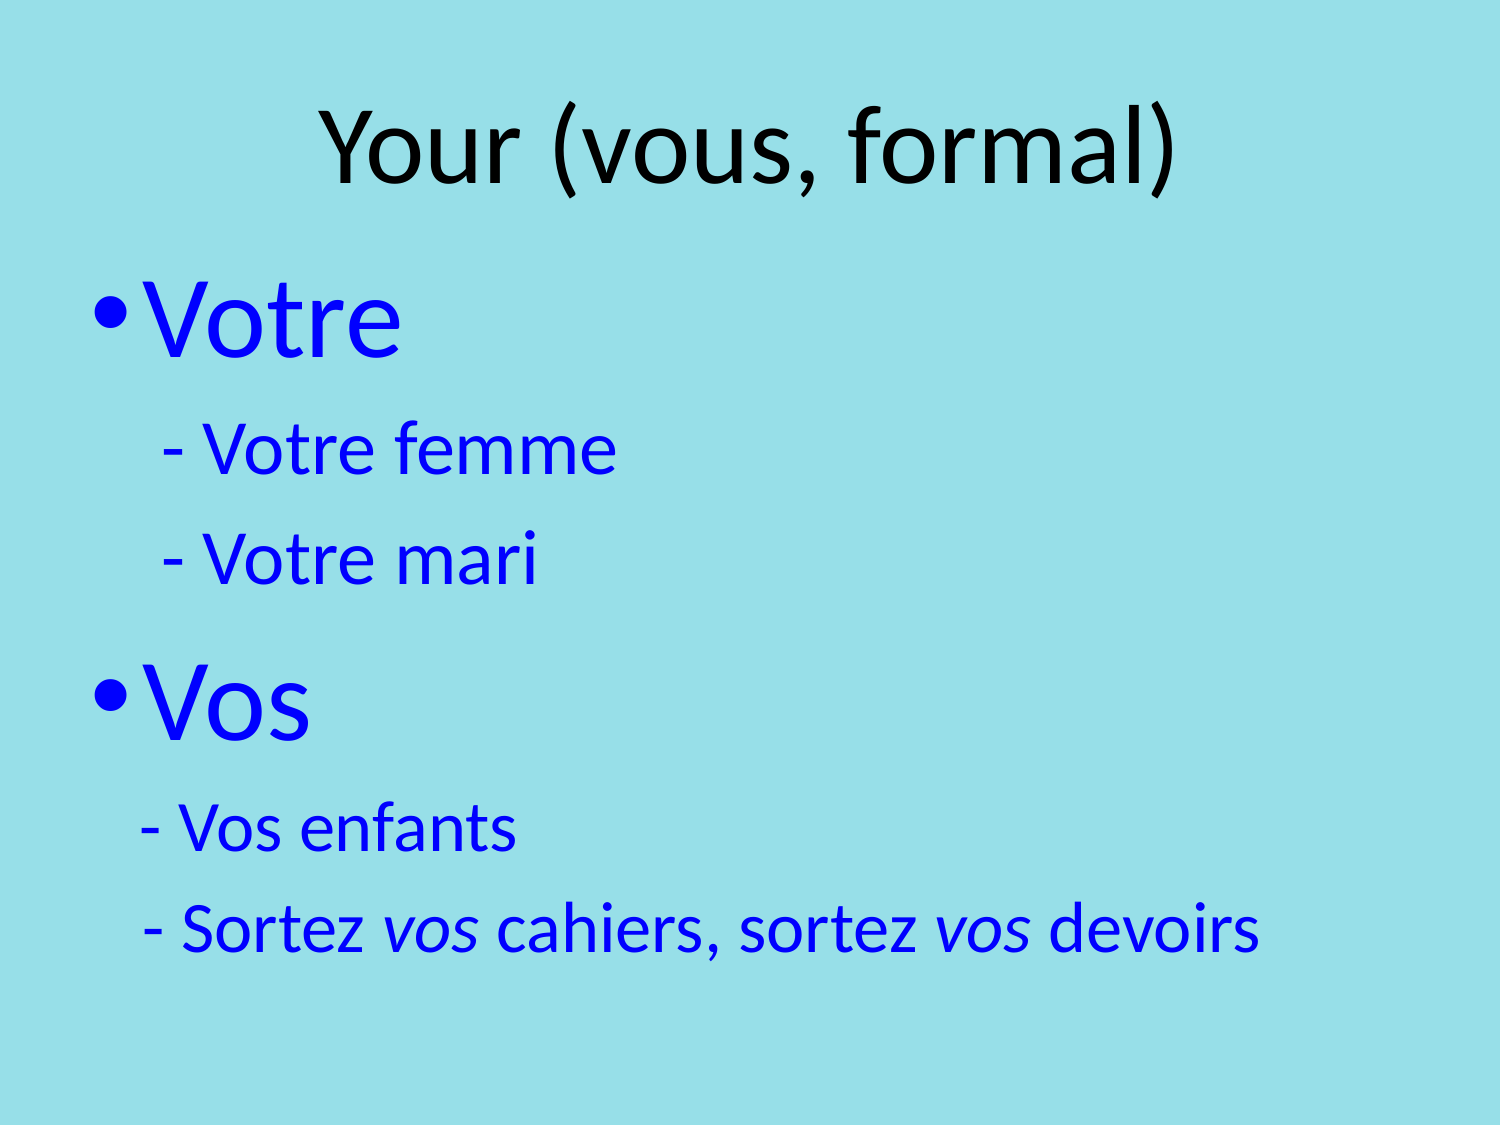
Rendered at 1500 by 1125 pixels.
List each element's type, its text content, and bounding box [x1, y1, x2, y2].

title Your (vous, formal) [75, 45, 1425, 232]
list Votre - Votre femme - Votre mari Vos - Vos enfants - Sortez vos cahiers, sortez vos devoirs [75, 232, 1425, 975]
